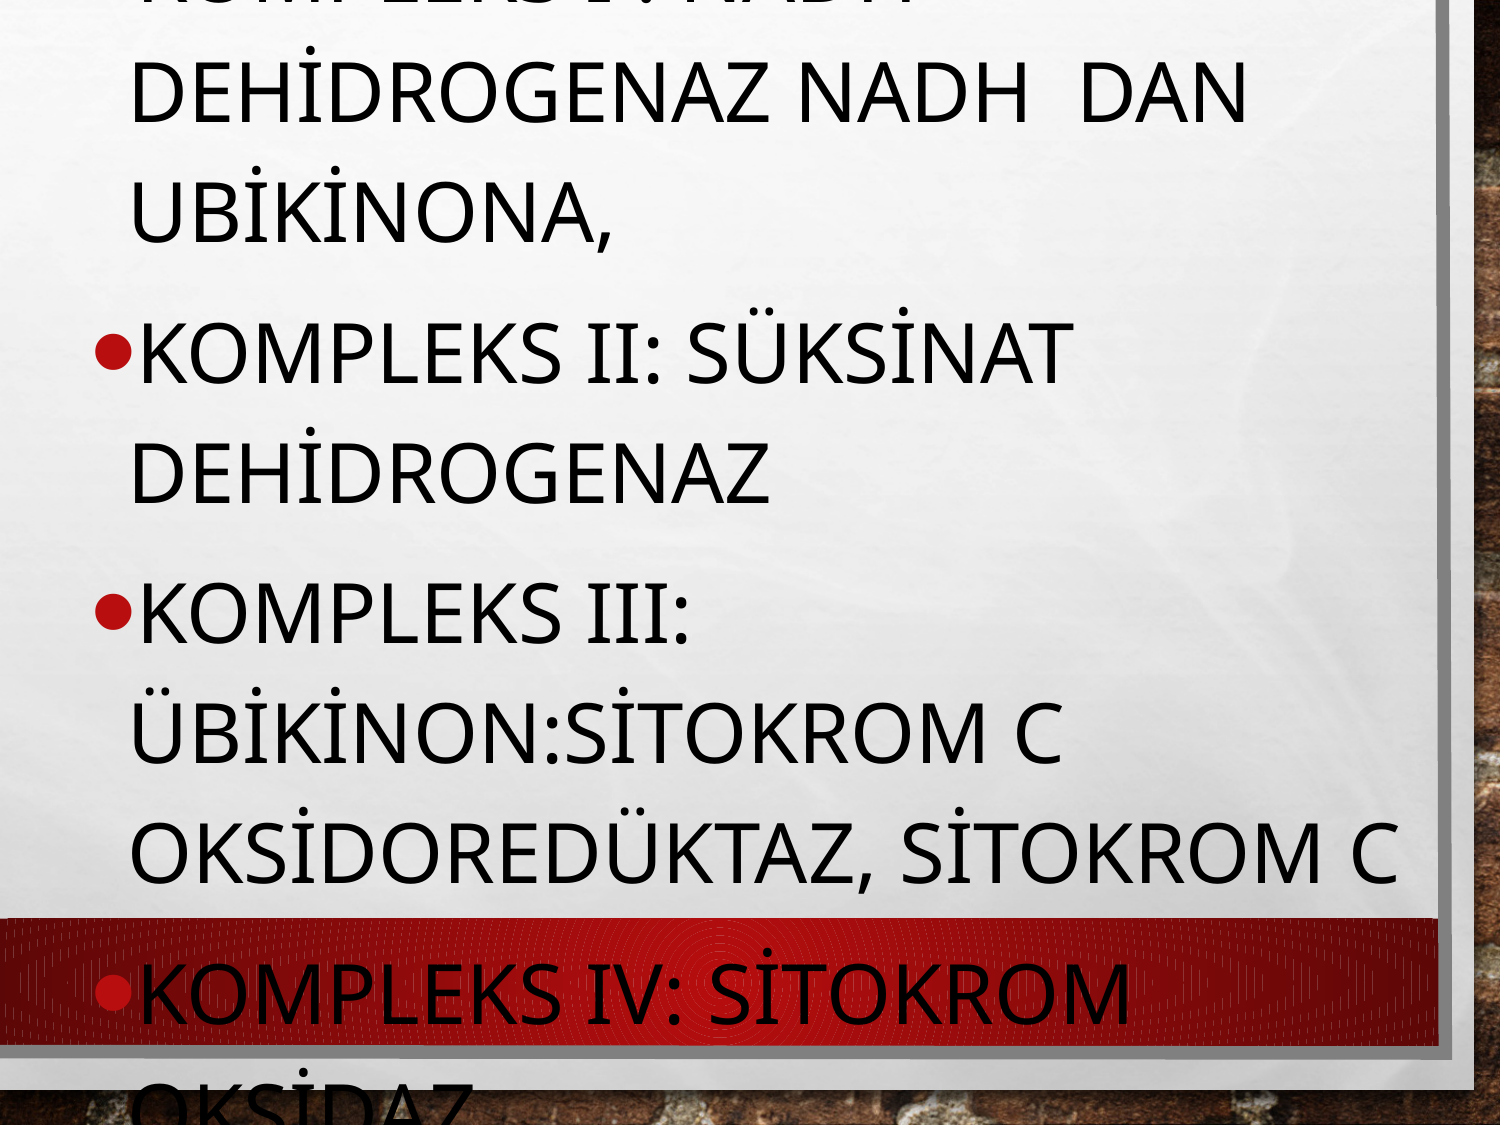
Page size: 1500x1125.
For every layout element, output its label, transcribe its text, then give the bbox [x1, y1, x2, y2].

picture [0, 0, 1500, 1125]
list Kompleks I : NADH dehidrogenaz NADH dan ubikinona, Kompleks II: Süksinat dehidrogenaz Kompleks III: Übikinon:sitokrom c oksidoredüktaz, sitokrom c Kompleks IV: Sitokrom oksidaz [75, 196, 1425, 1005]
